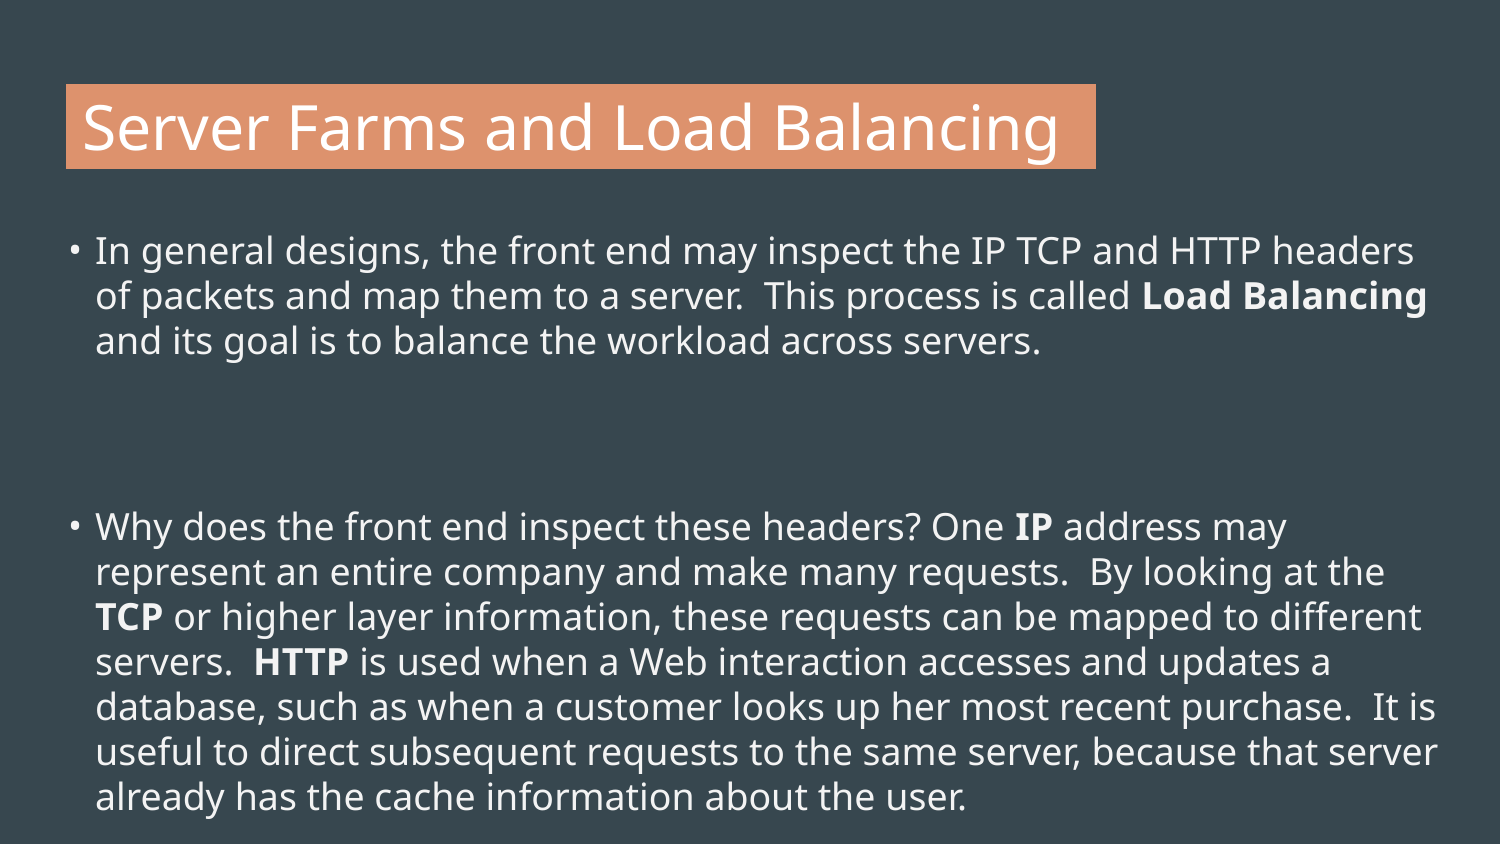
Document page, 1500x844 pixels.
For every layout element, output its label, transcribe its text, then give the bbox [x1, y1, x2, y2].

text_box In general designs, the front end may inspect the IP TCP and HTTP headers of packets and map them to a server. This process is called Load Balancing and its goal is to balance the workload across servers. Why does the front end inspect these headers? One IP address may represent an entire company and make many requests. By looking at the TCP or higher layer information, these requests can be mapped to different servers. HTTP is used when a Web interaction accesses and updates a database, such as when a customer looks up her most recent purchase. It is useful to direct subsequent requests to the same server, because that server already has the cache information about the user. [42, 219, 1458, 815]
title Server Farms and Load Balancing . [51, 72, 1449, 167]
